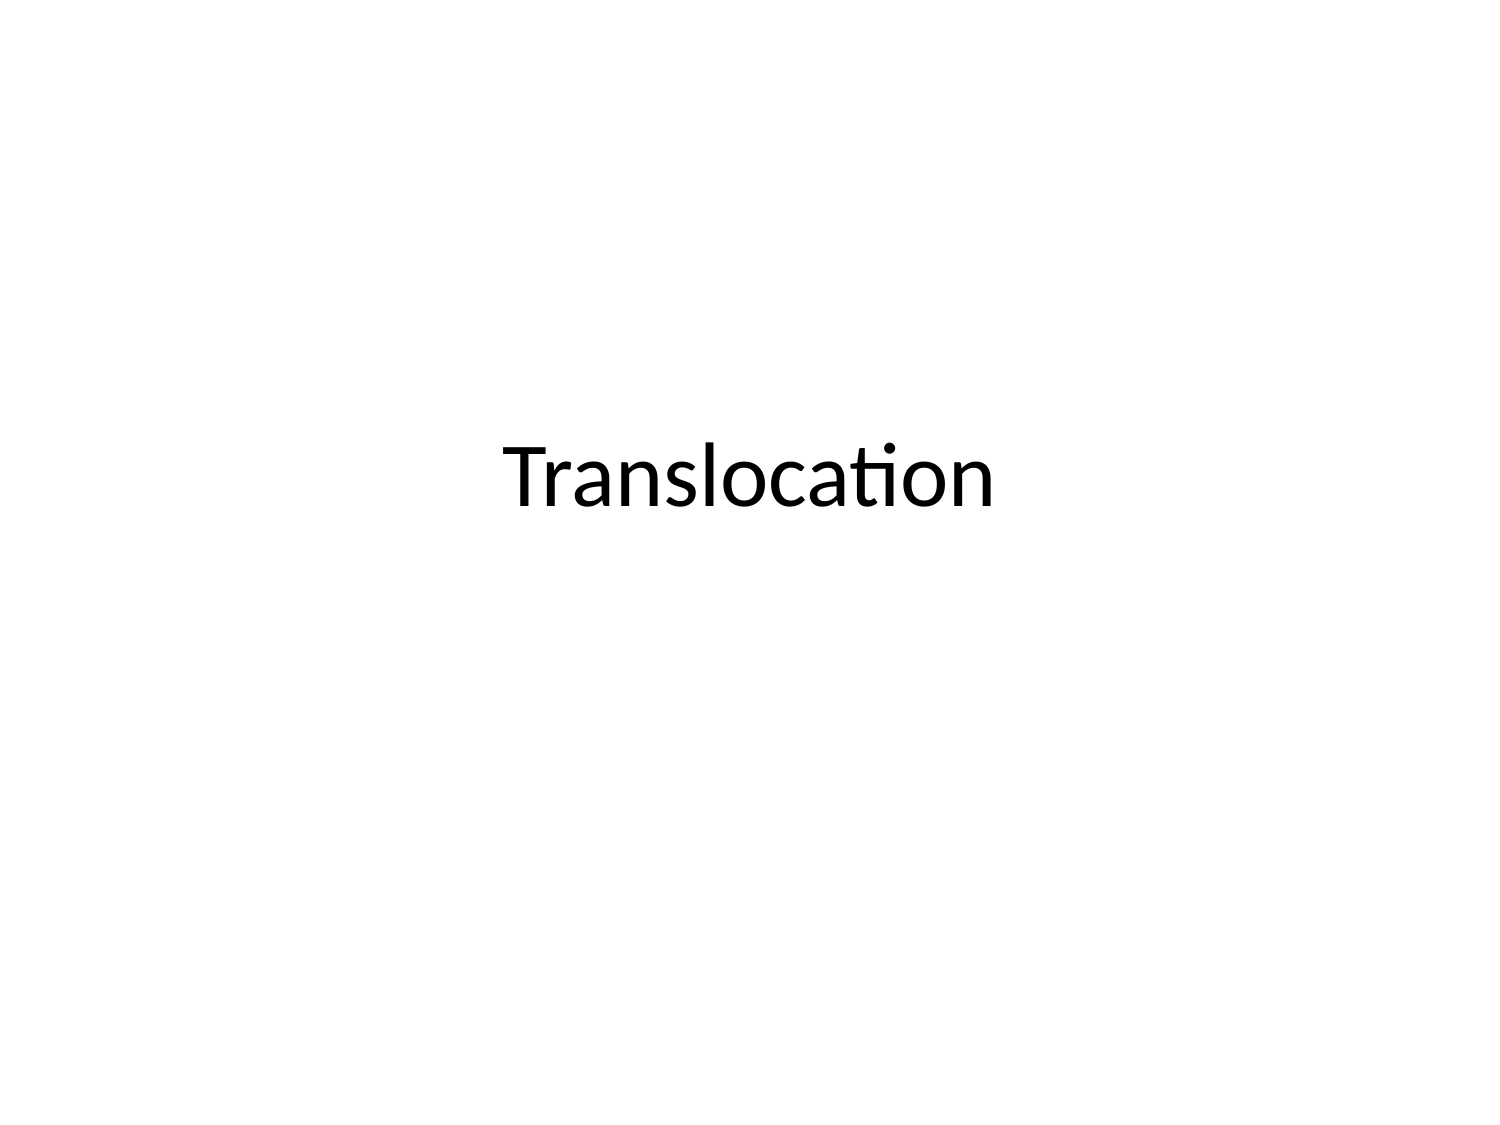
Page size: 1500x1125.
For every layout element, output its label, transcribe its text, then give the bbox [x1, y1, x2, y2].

title Translocation [112, 349, 1388, 591]
